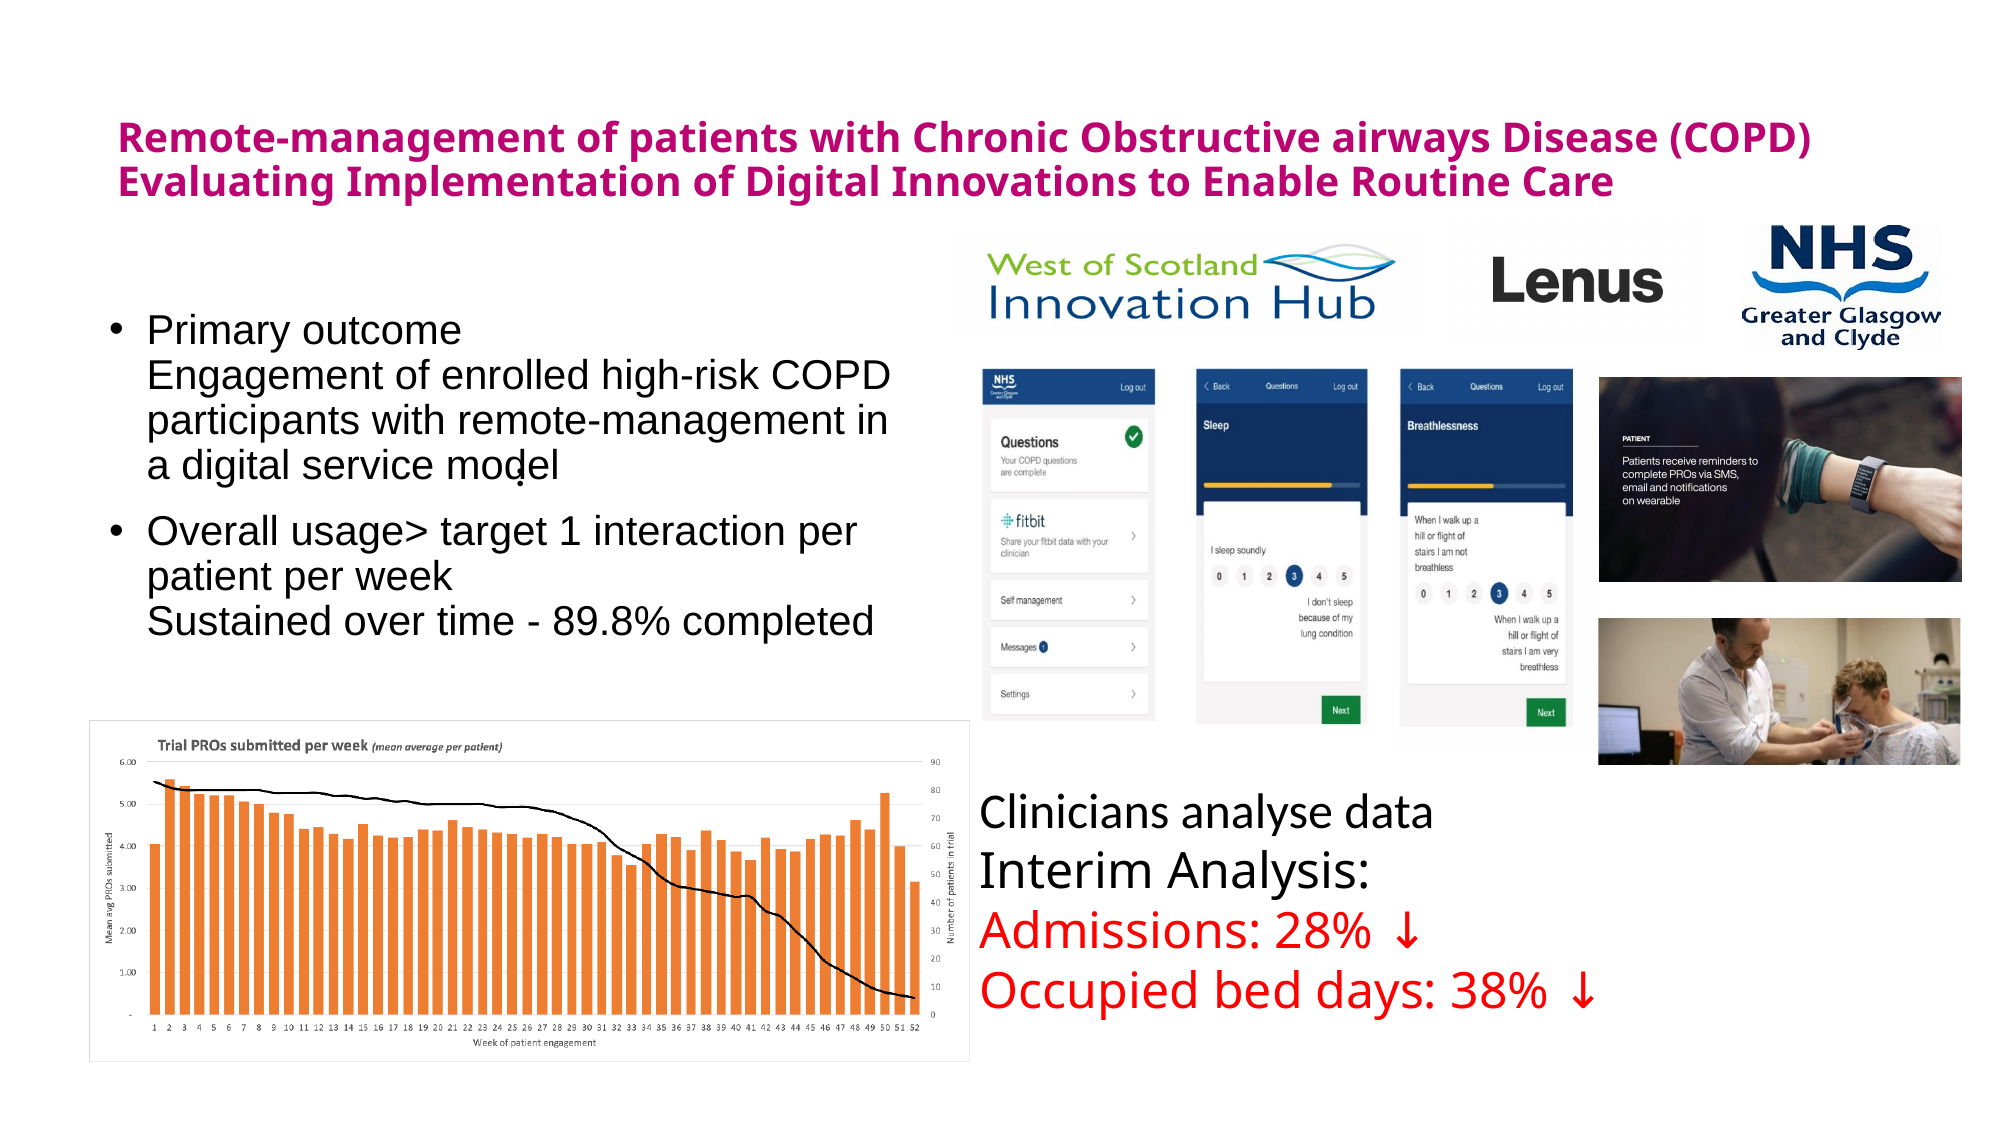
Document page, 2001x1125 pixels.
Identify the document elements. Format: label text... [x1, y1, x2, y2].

picture [1599, 377, 1962, 582]
picture [88, 720, 970, 1062]
picture [949, 235, 1425, 330]
picture [1742, 225, 1941, 350]
picture [1598, 618, 1961, 766]
picture [1446, 213, 1708, 346]
list Primary outcome Engagement of enrolled high-risk COPD participants with remote-management in a digital service model Overall usage> target 1 interaction per patient per week Sustained over time - 89.8% completed [94, 301, 927, 719]
text_box : [500, 441, 967, 502]
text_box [972, 359, 1600, 748]
text_box Clinicians analyse data Interim Analysis: Admissions: 28% ↓ Occupied bed days: 38% ↓ [964, 771, 1859, 1087]
title Remote-management of patients with Chronic Obstructive airways Disease (COPD) Evaluating Implementation of Digital Innovations to Enable Routine Care [102, 50, 1828, 277]
